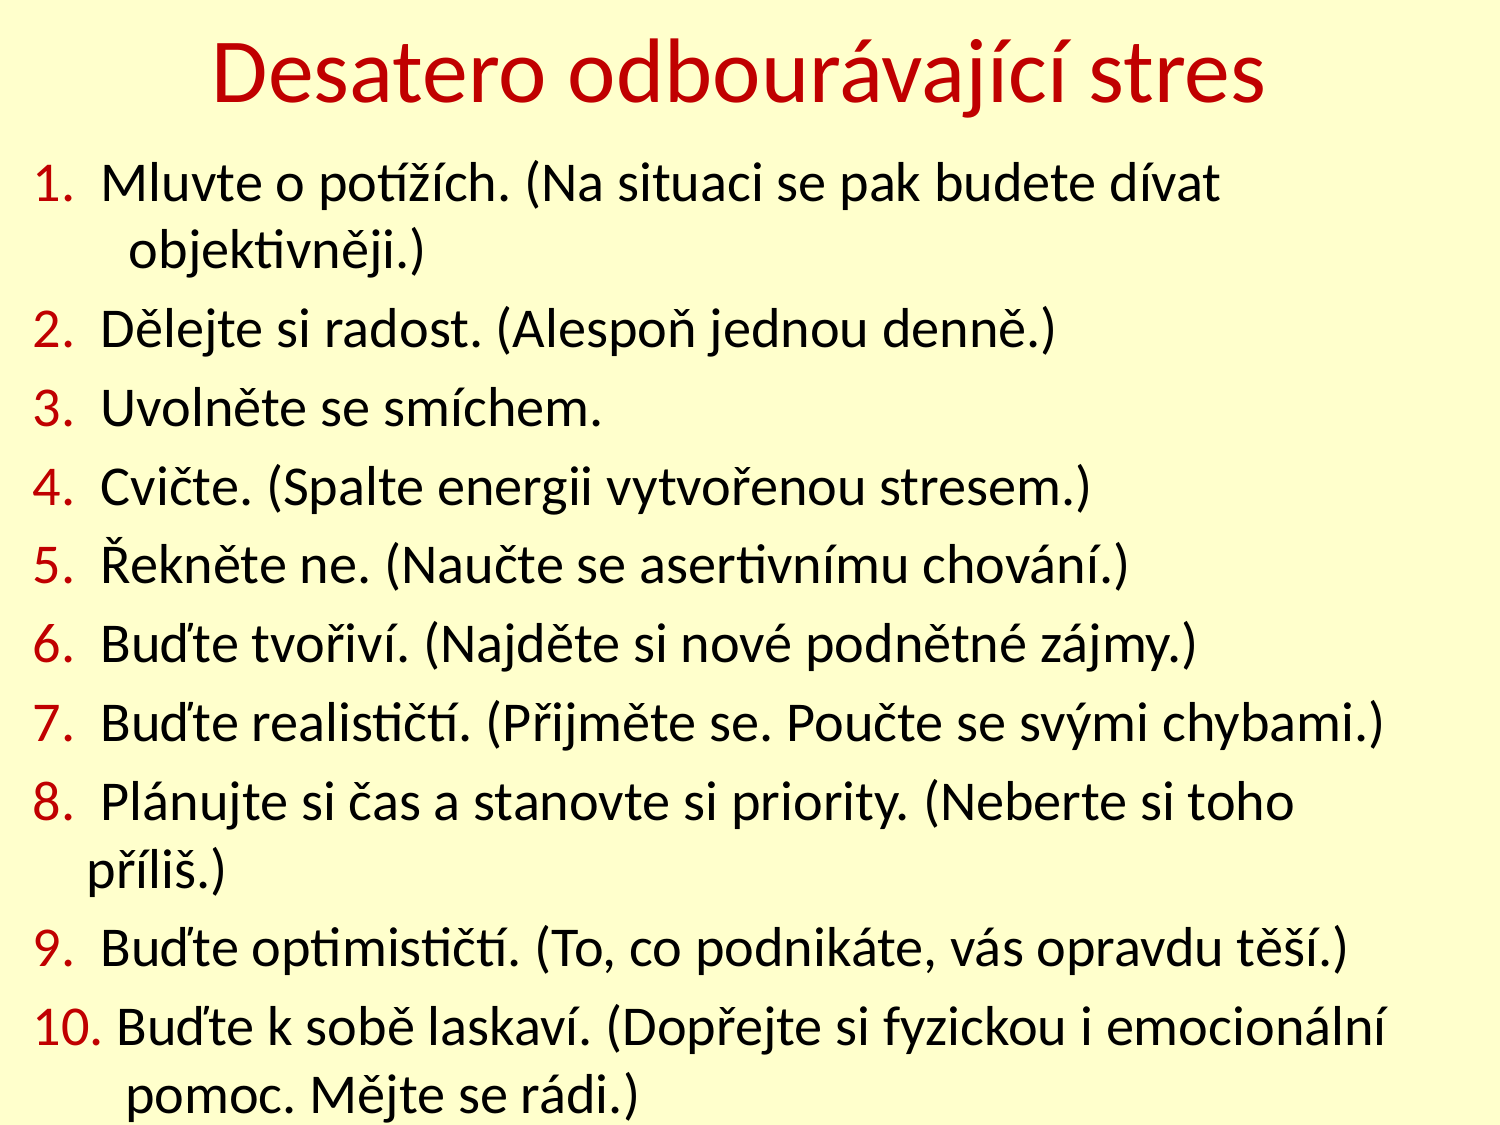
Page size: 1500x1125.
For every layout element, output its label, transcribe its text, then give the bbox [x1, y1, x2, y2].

title Desatero odbourávající stres [64, 0, 1415, 137]
list 1. Mluvte o potížích. (Na situaci se pak budete dívat objektivněji.) 2. Dělejte si radost. (Alespoň jednou denně.) 3. Uvolněte se smíchem. 4. Cvičte. (Spalte energii vytvořenou stresem.) 5. Řekněte ne. (Naučte se asertivnímu chování.) 6. Buďte tvořiví. (Najděte si nové podnětné zájmy.) 7. Buďte realističtí. (Přijměte se. Poučte se svými chybami.) 8. Plánujte si čas a stanovte si priority. (Neberte si toho příliš.) 9. Buďte optimističtí. (To, co podnikáte, vás opravdu těší.) 10. Buďte k sobě laskaví. (Dopřejte si fyzickou i emocionální pomoc. Mějte se rádi.) [17, 137, 1471, 1125]
